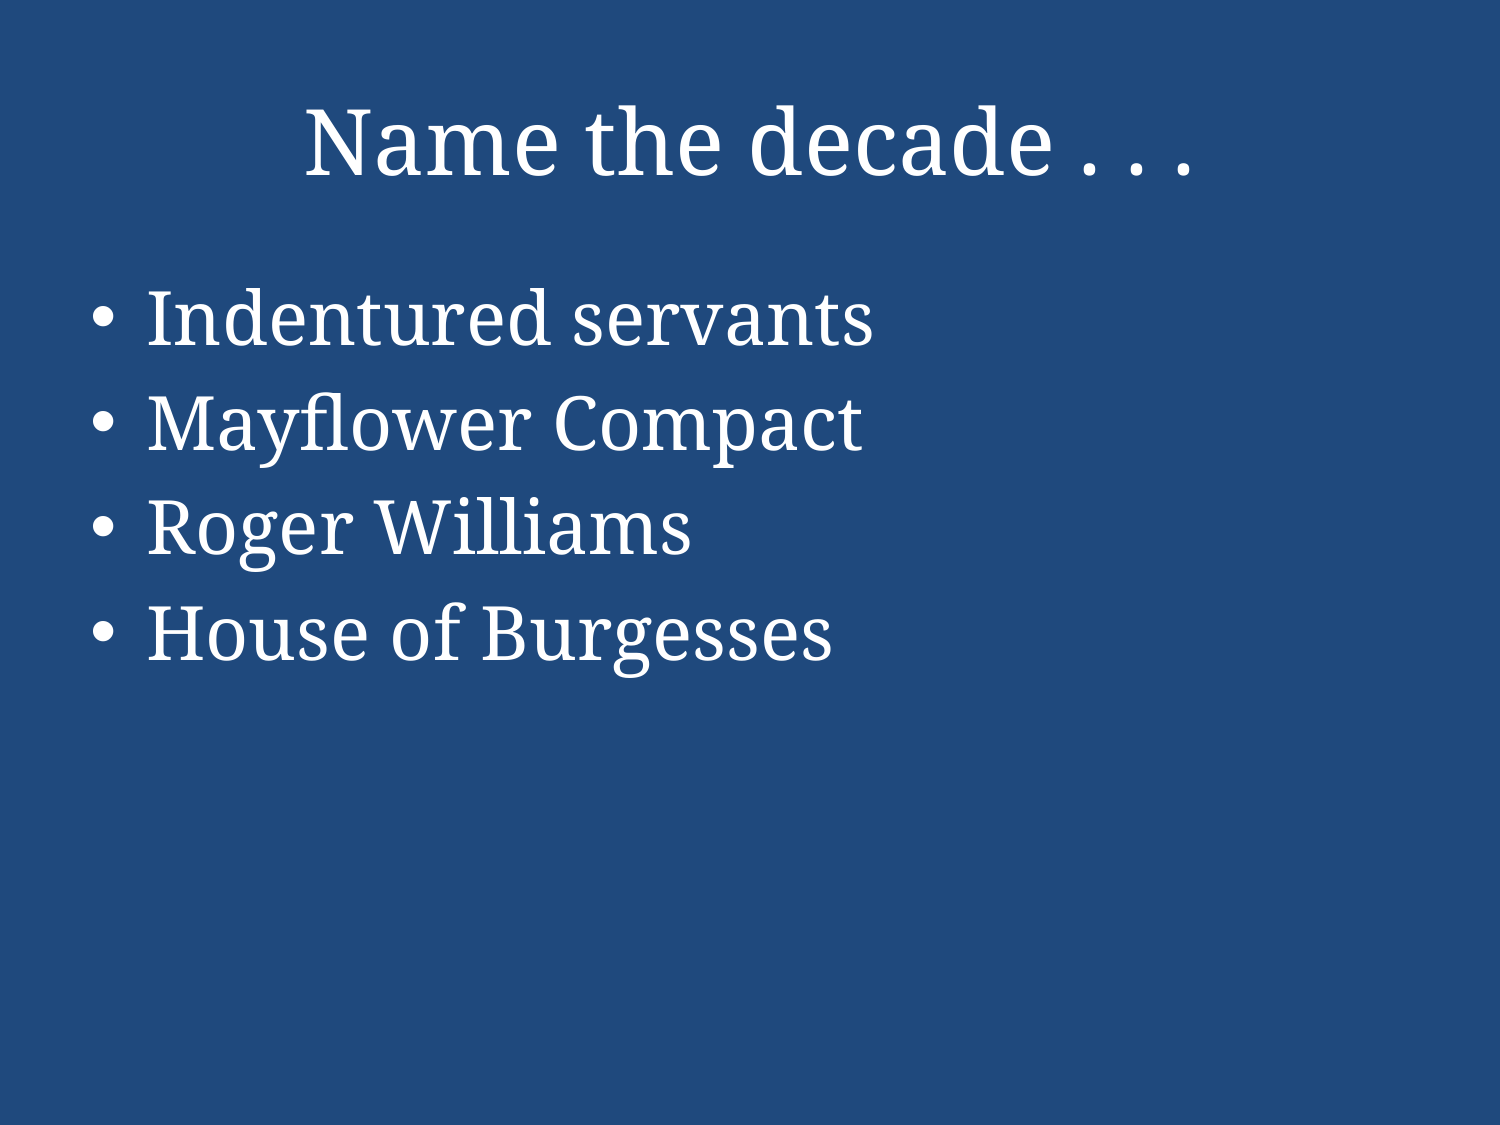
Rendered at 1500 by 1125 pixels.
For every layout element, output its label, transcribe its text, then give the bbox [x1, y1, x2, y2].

list Indentured servants Mayflower Compact Roger Williams House of Burgesses [75, 262, 1425, 1005]
title Name the decade . . . [75, 45, 1425, 233]
